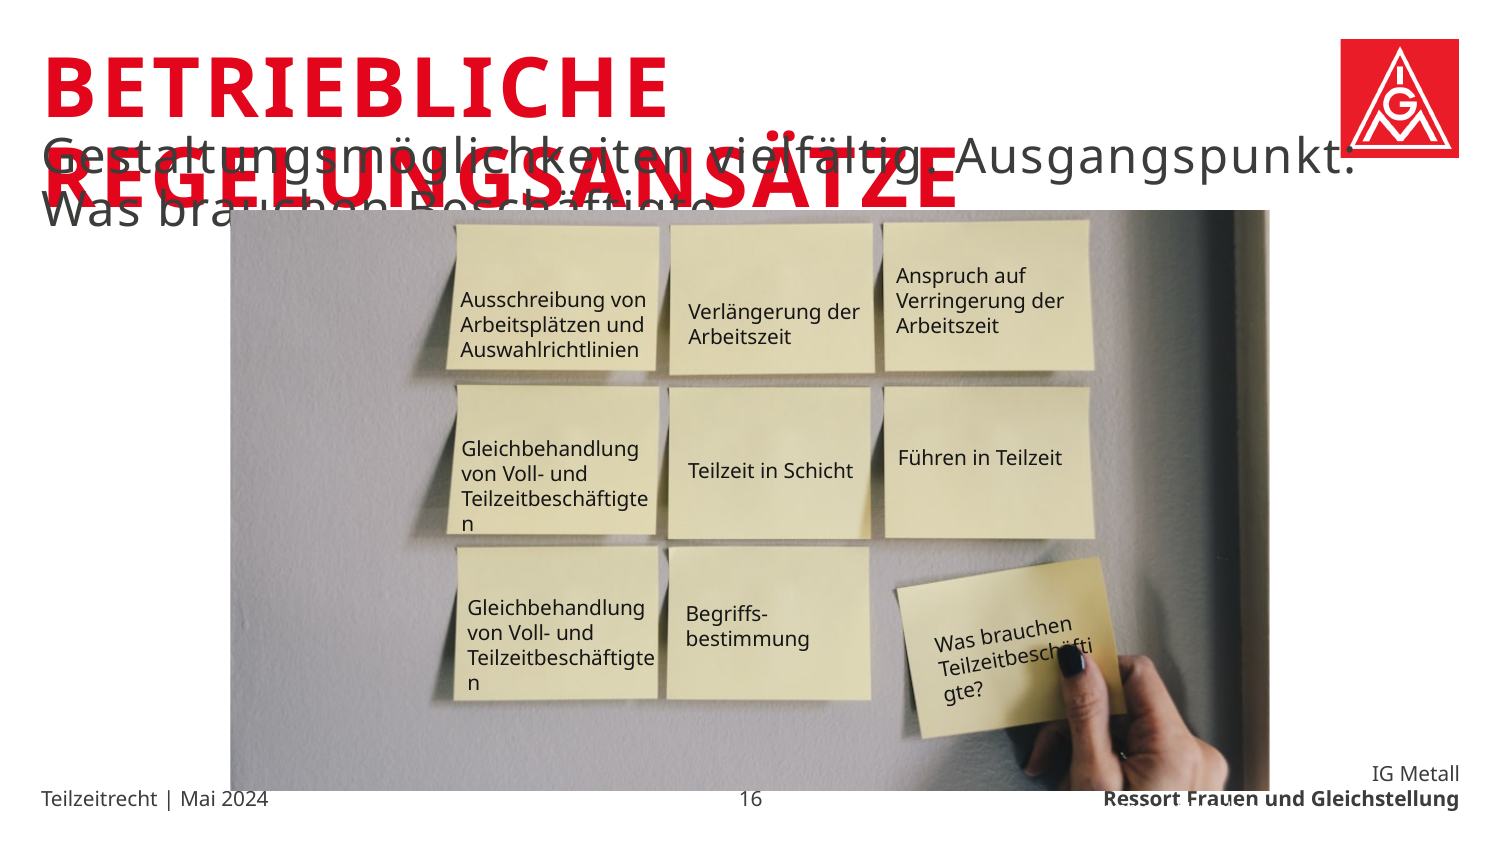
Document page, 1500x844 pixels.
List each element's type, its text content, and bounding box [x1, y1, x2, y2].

title Betriebliche Regelungsansätze [41, 45, 1459, 121]
text_box Foto von Kelly Sikkema auf Unsplash [957, 790, 1365, 826]
picture [230, 210, 1270, 791]
list Gestaltungsmöglichkeiten vielfältig. Ausgangspunkt: Was brauchen Beschäftigte [41, 143, 1459, 225]
